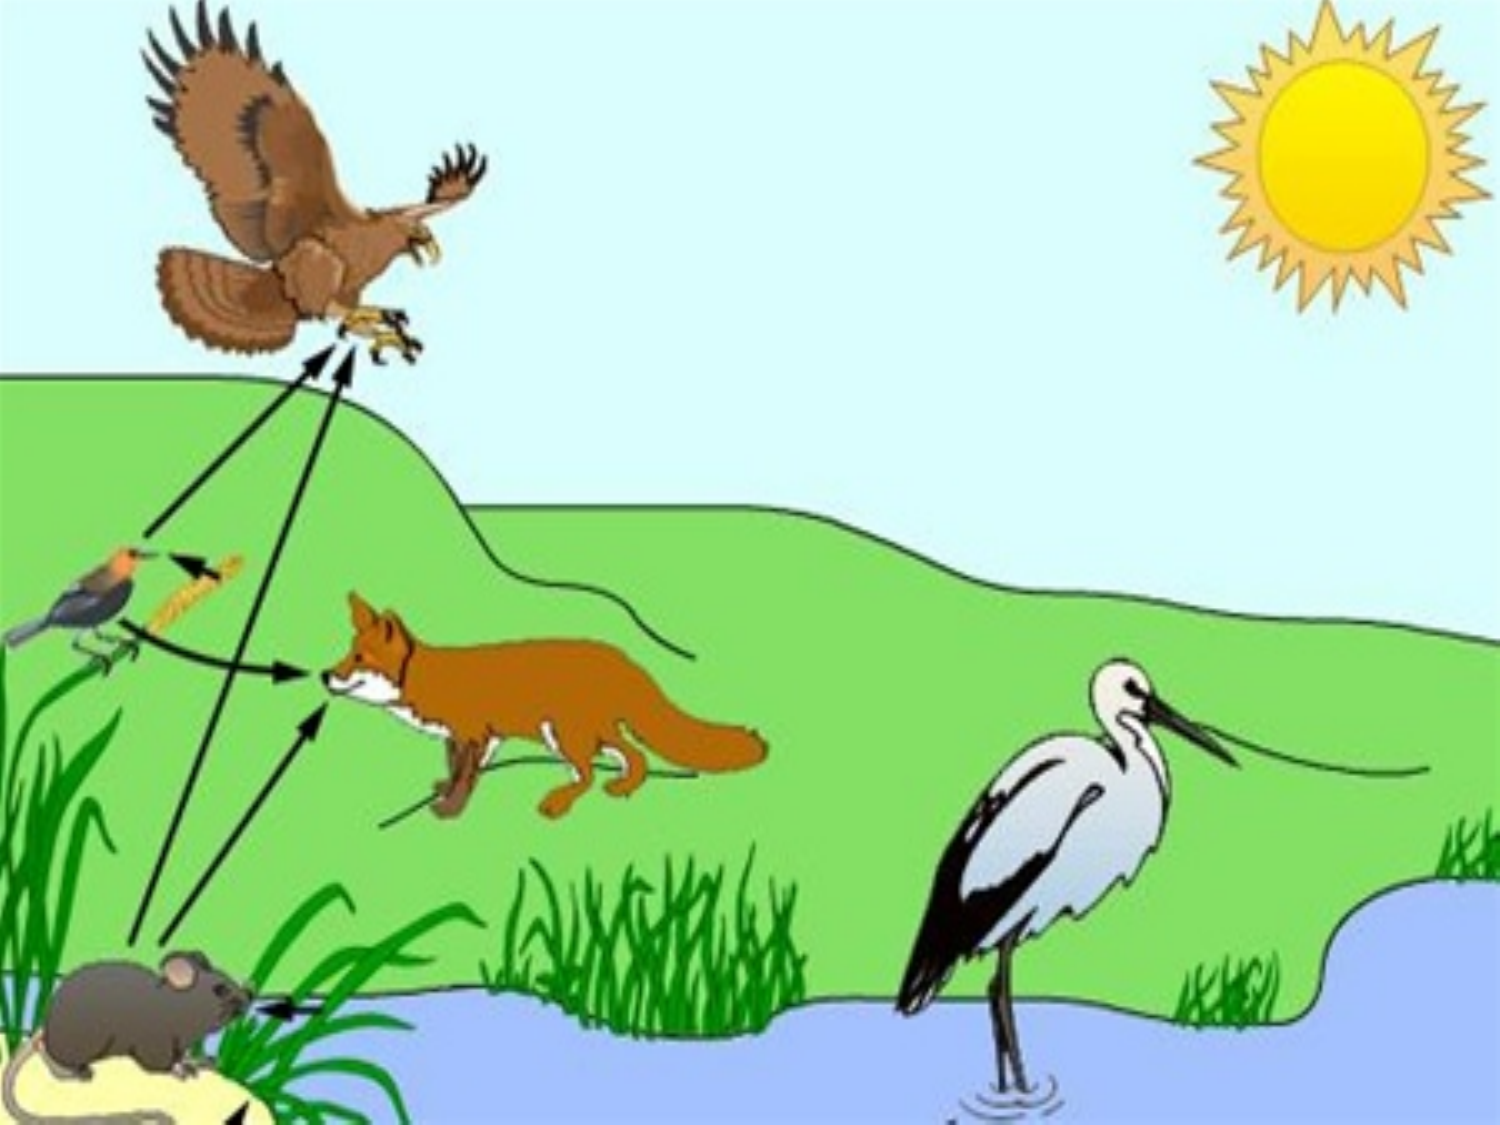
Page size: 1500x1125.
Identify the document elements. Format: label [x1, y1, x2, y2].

list [0, 0, 1500, 1125]
